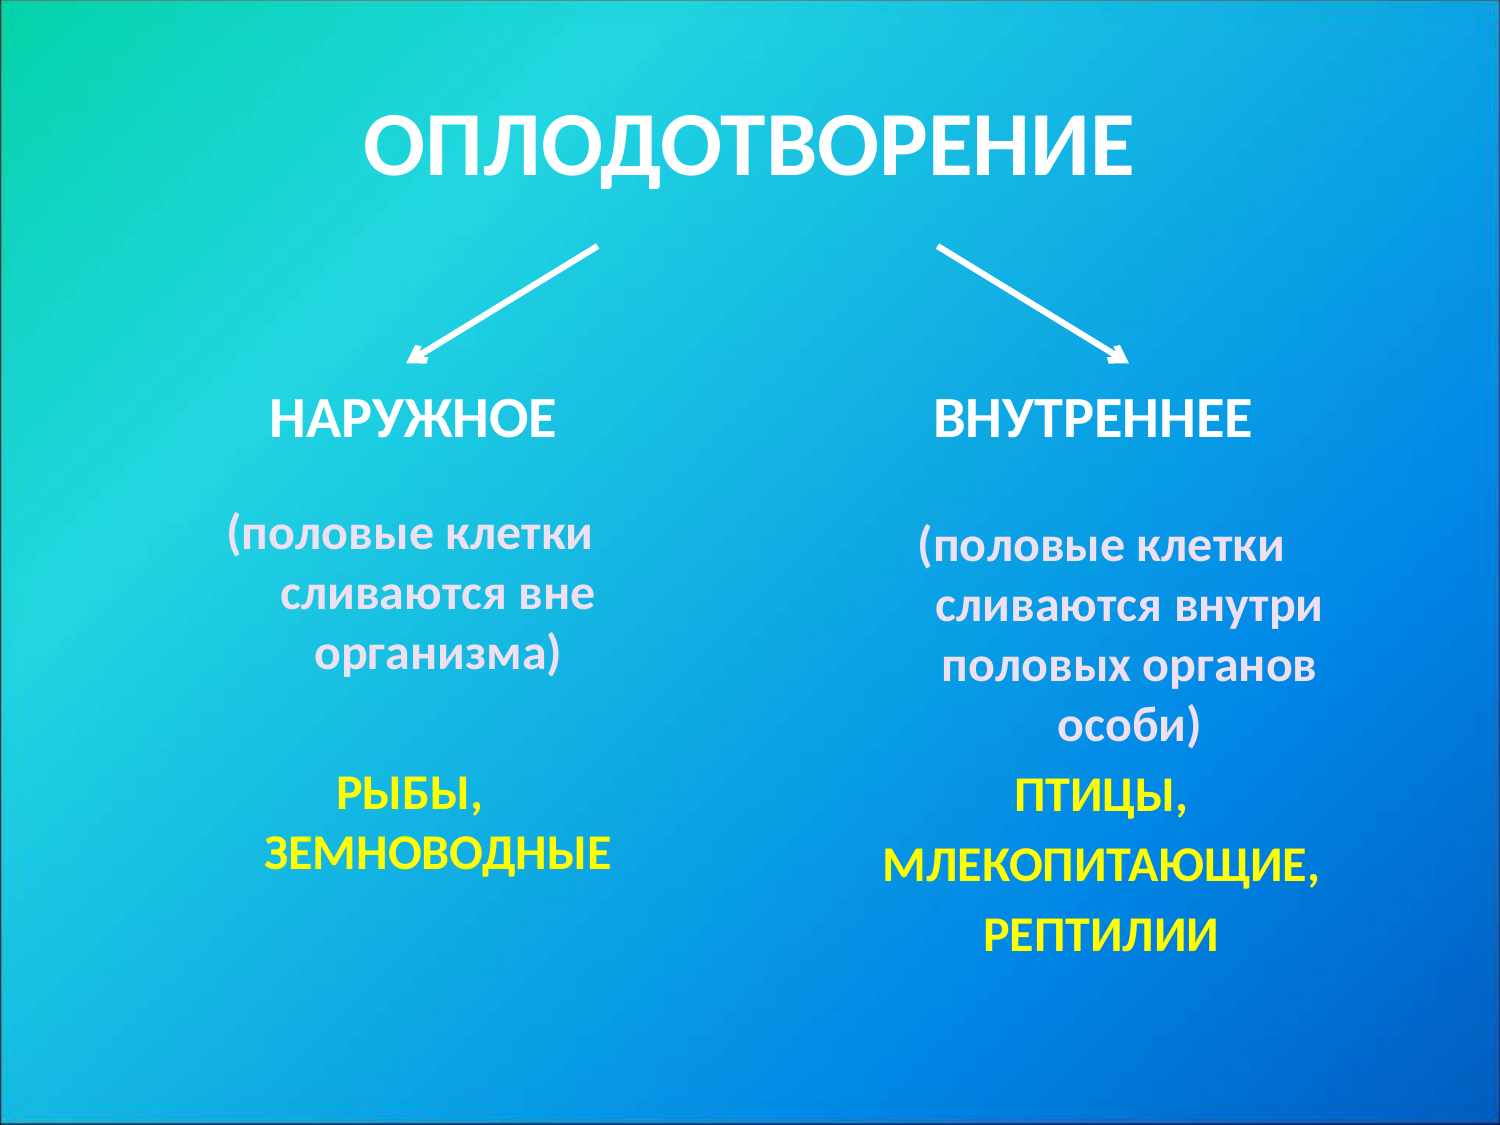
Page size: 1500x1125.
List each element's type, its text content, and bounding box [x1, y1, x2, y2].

title ОПЛОДОТВОРЕНИЕ [74, 44, 1426, 233]
list НАРУЖНОЕ [81, 351, 746, 457]
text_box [405, 245, 598, 364]
picture [0, 0, 1500, 1125]
list ВНУТРЕННЕЕ [761, 351, 1425, 457]
list (половые клетки сливаются вне организма) РЫБЫ, ЗЕМНОВОДНЫЕ [163, 491, 657, 997]
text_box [937, 245, 1130, 364]
list (половые клетки сливаются внутри половых органов особи) ПТИЦЫ, МЛЕКОПИТАЮЩИЕ, РЕПТИЛИИ [855, 503, 1348, 1009]
